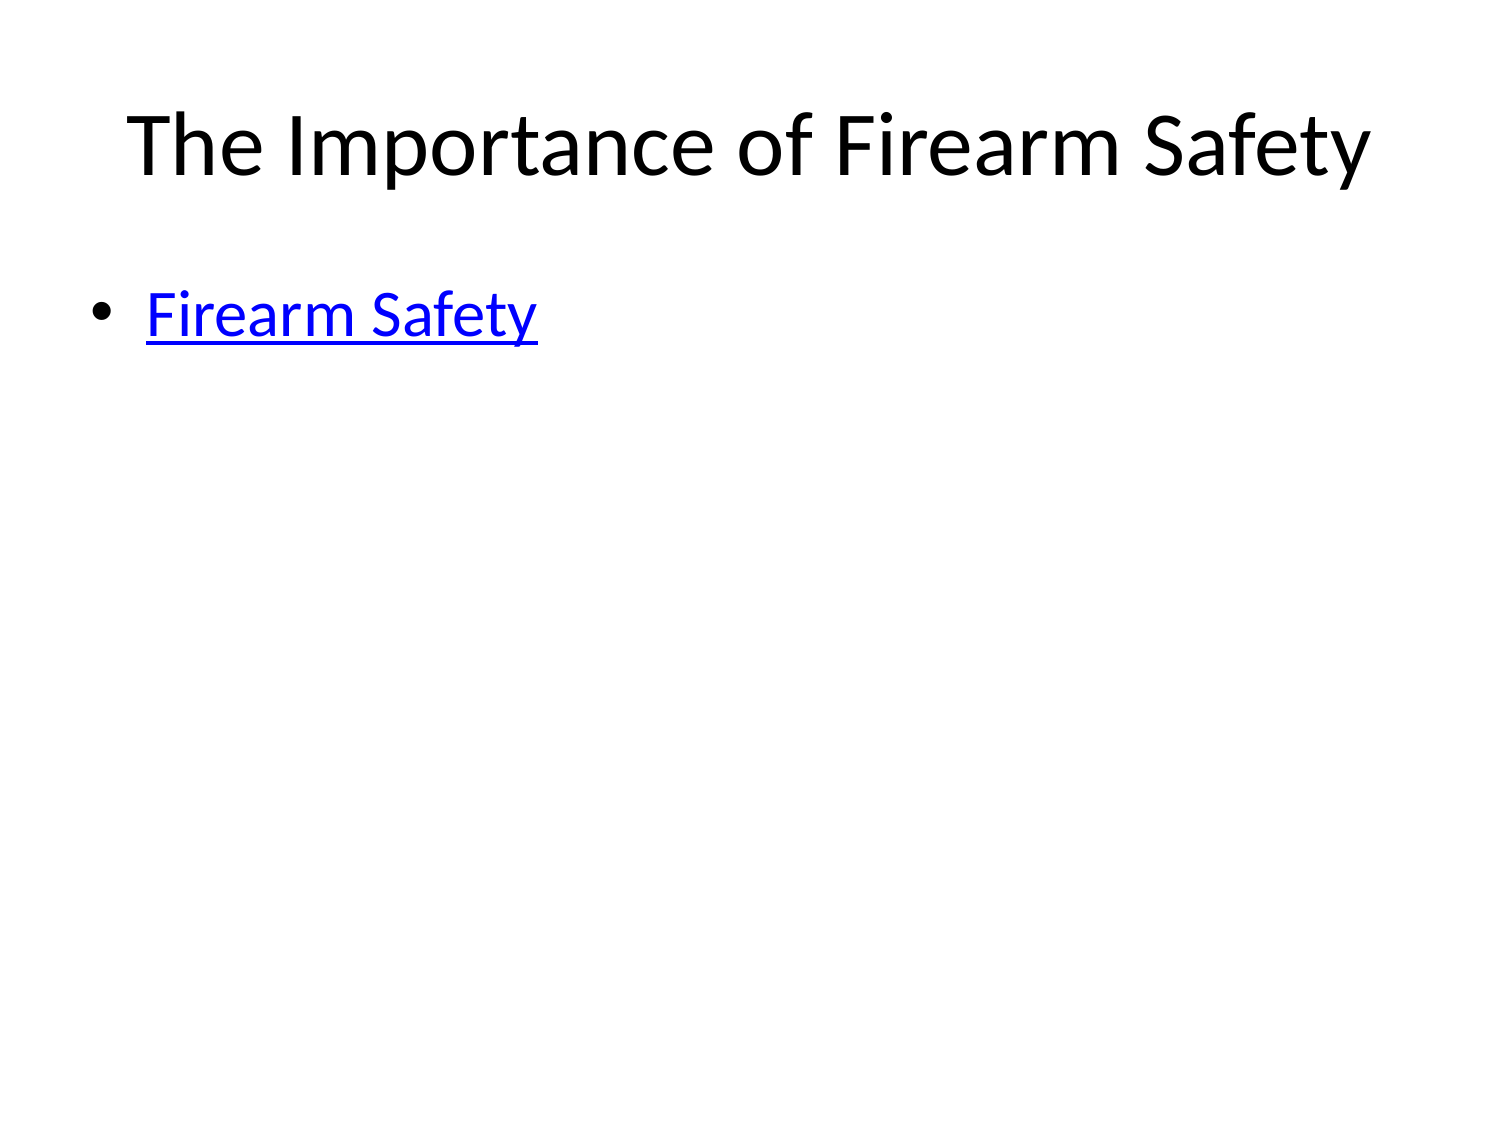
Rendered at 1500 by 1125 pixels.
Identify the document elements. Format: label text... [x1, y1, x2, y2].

list Firearm Safety [75, 262, 1425, 1005]
title The Importance of Firearm Safety [75, 45, 1425, 233]
